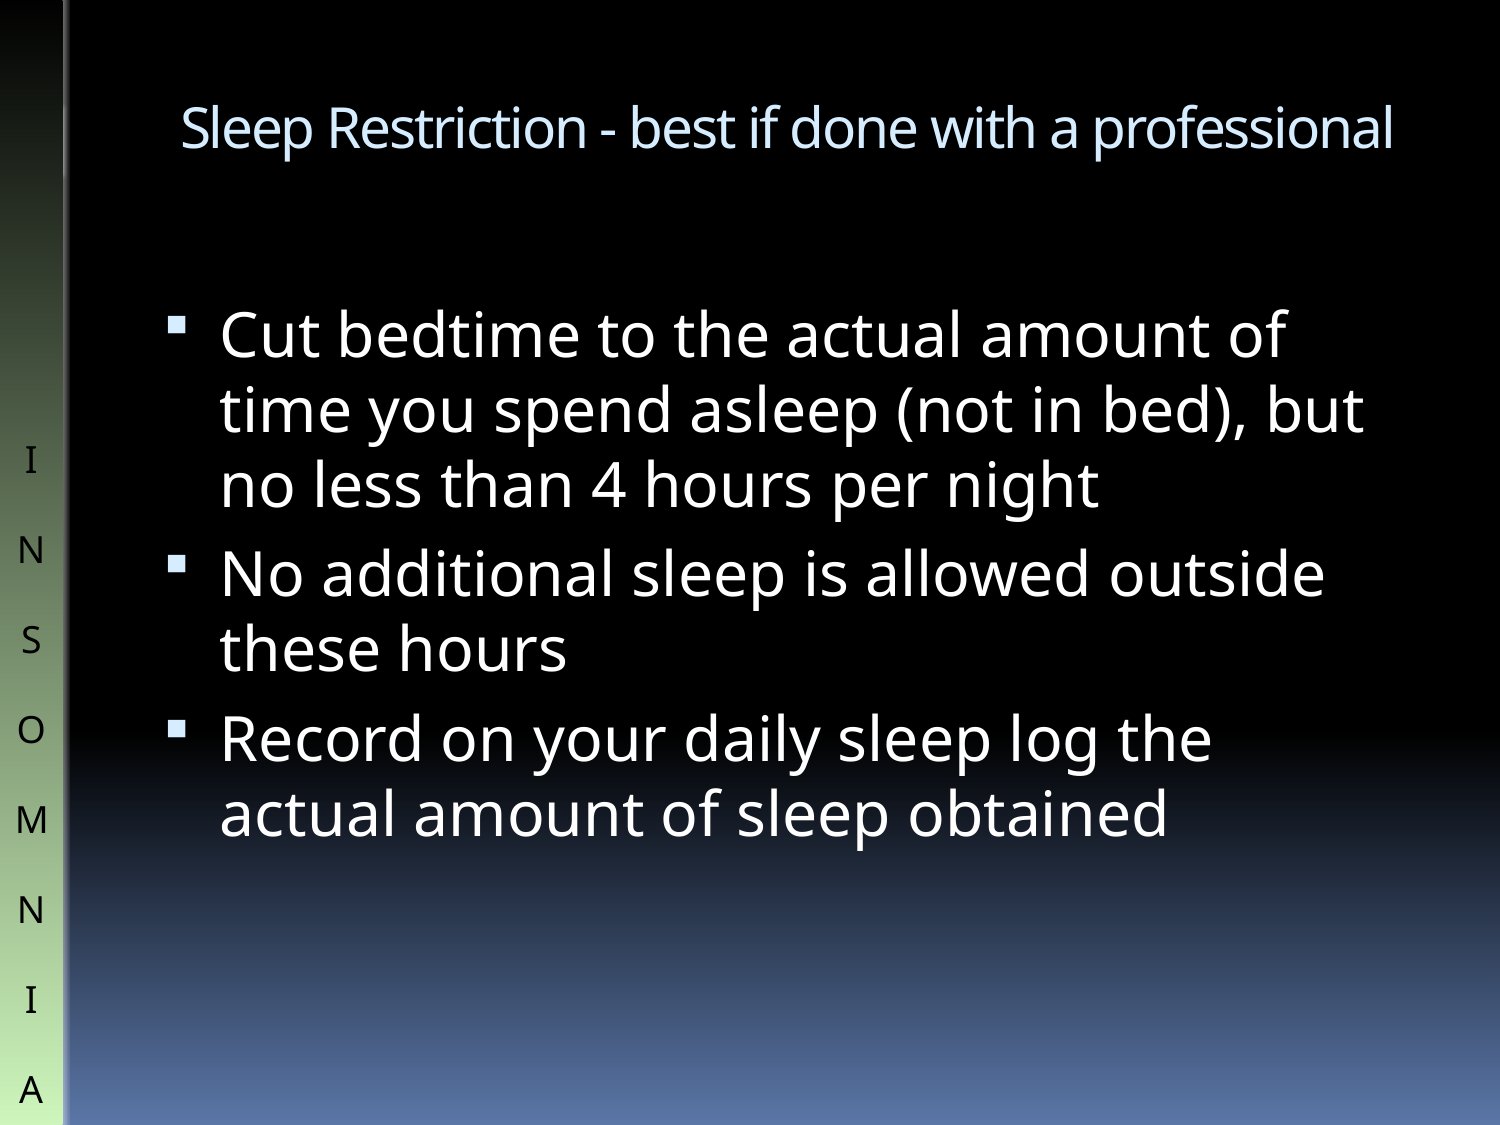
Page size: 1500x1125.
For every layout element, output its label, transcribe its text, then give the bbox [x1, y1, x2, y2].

text_box [0, 0, 64, 1125]
text_box I N S O M N I A [0, 428, 63, 1119]
list Cut bedtime to the actual amount of time you spend asleep (not in bed), but no less than 4 hours per night No additional sleep is allowed outside these hours Record on your daily sleep log the actual amount of sleep obtained [137, 287, 1413, 1038]
title Sleep Restriction - best if done with a professional [150, 84, 1425, 235]
